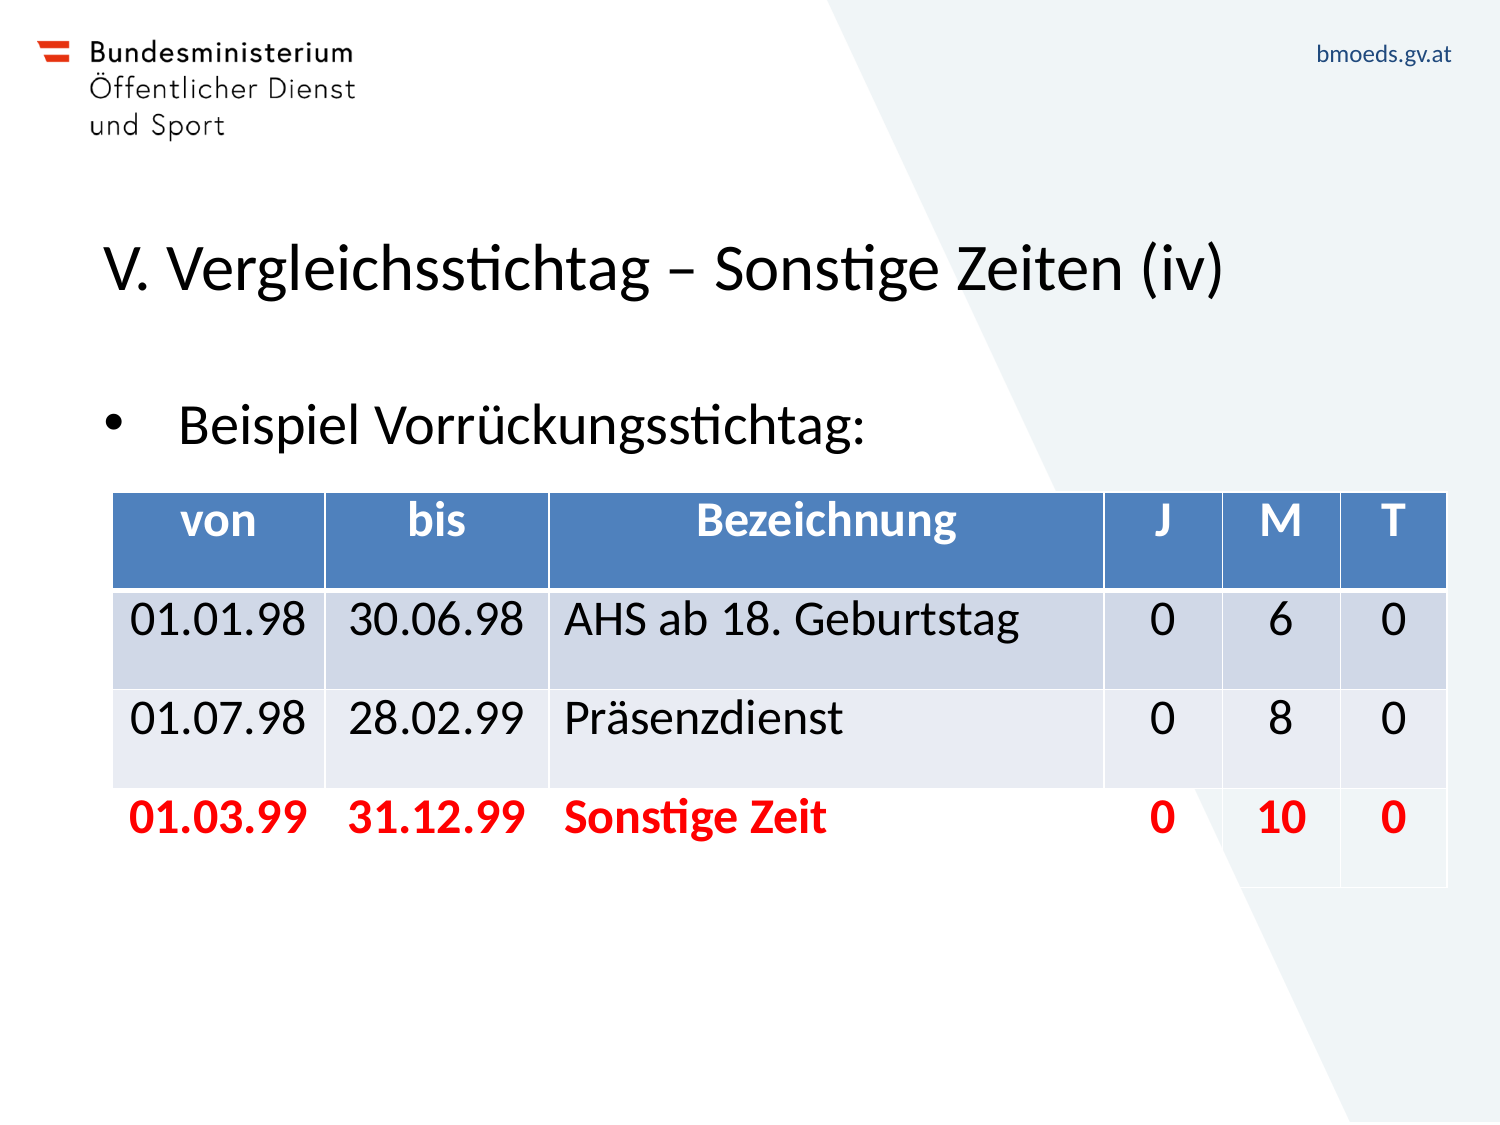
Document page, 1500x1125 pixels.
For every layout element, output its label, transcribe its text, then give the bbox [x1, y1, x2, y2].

table_cell Sonstige Zeit [550, 789, 1103, 887]
table_cell 01.07.98 [113, 690, 324, 788]
table_header von [113, 493, 324, 588]
table_header bis [326, 493, 548, 588]
title V. Vergleichsstichtag – Sonstige Zeiten (iv) [88, 208, 1398, 361]
table_cell 0 [1341, 593, 1446, 689]
table_cell 10 [1223, 789, 1340, 887]
table_header T [1341, 493, 1446, 588]
table_cell 0 [1105, 690, 1222, 788]
picture [0, 0, 1500, 1122]
table_cell AHS ab 18. Geburtstag [550, 593, 1103, 689]
table_cell Präsenzdienst [550, 690, 1103, 788]
table_header J [1105, 493, 1222, 588]
table_cell 01.01.98 [113, 593, 324, 689]
table_cell 0 [1105, 789, 1222, 887]
table_cell 0 [1341, 789, 1446, 887]
table_cell 31.12.99 [326, 789, 548, 887]
table_cell 0 [1105, 593, 1222, 689]
table_header Bezeichnung [550, 493, 1103, 588]
table_header M [1223, 493, 1340, 588]
table_cell 28.02.99 [326, 690, 548, 788]
subtitle Beispiel Vorrückungsstichtag: [88, 361, 1459, 1059]
table_cell 0 [1341, 690, 1446, 788]
table_cell 6 [1223, 593, 1340, 689]
table_cell 8 [1223, 690, 1340, 788]
table_cell 30.06.98 [326, 593, 548, 689]
table_cell 01.03.99 [113, 789, 324, 887]
